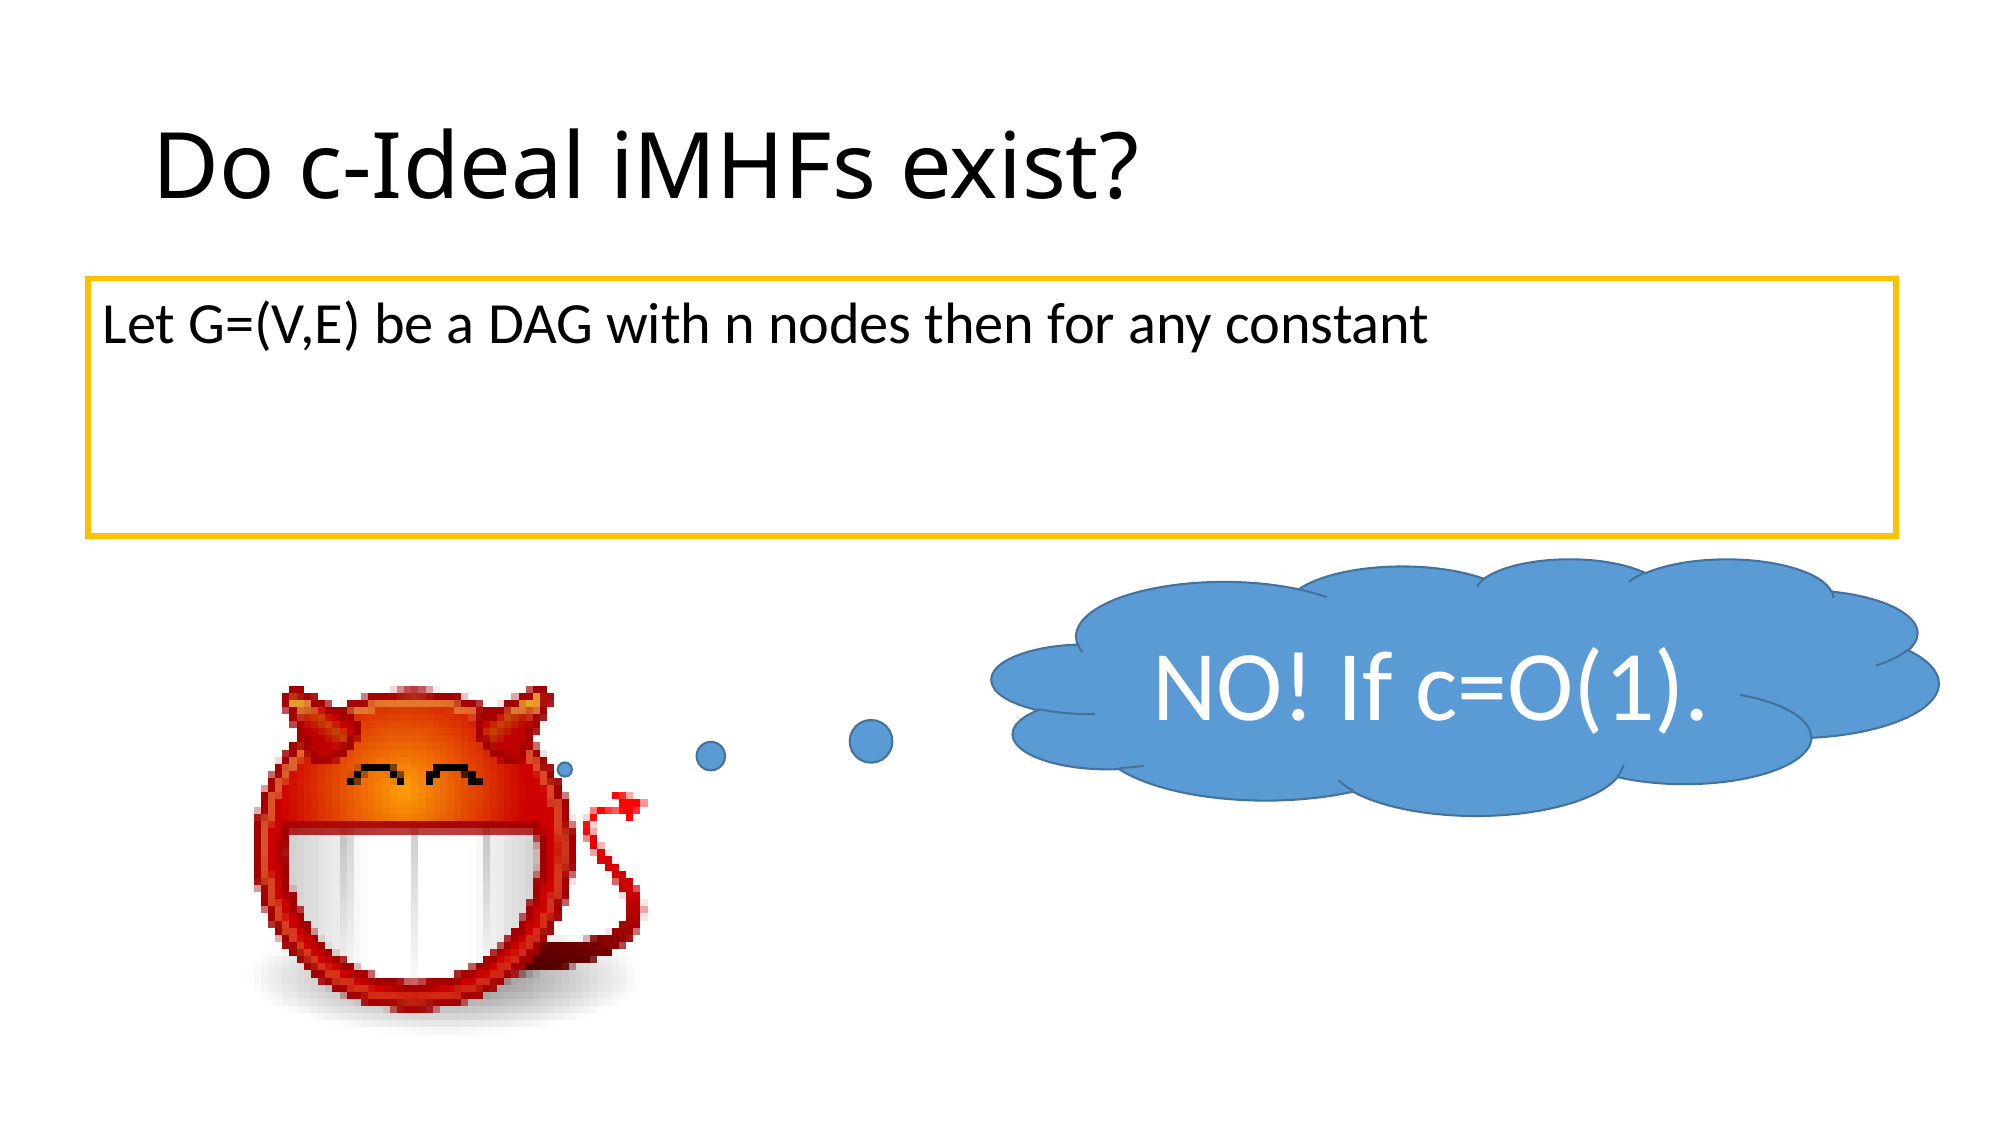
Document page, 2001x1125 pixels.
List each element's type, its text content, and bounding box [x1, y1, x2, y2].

text_box NO! If c=O(1). [695, 740, 727, 772]
text_box [87, 277, 1897, 537]
picture [247, 686, 648, 1035]
title Do c-Ideal iMHFs exist? [137, 59, 1863, 277]
text_box NO! If c=O(1). [848, 718, 894, 764]
text_box NO! If c=O(1). [990, 558, 1940, 818]
